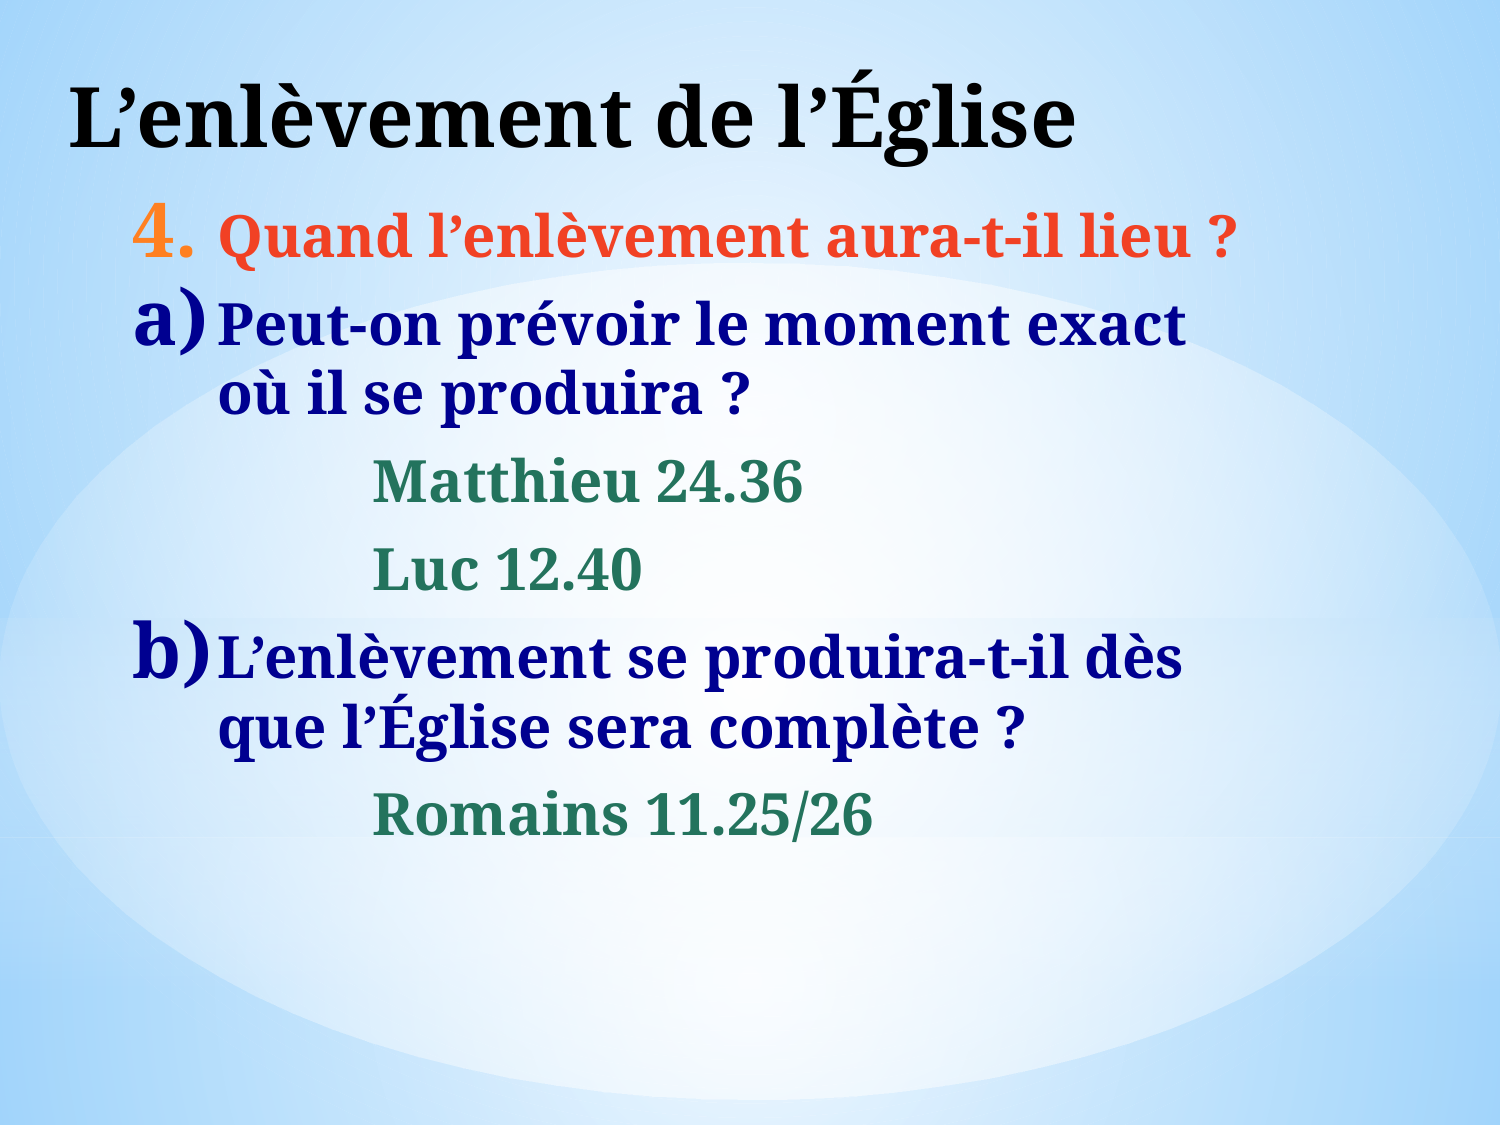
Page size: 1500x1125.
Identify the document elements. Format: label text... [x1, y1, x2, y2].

title L’enlèvement de l’Église [53, 56, 1380, 213]
list Quand l’enlèvement aura-t-il lieu ? Peut-on prévoir le moment exact où il se produira ? Matthieu 24.36 Luc 12.40 L’enlèvement se produira-t-il dès que l’Église sera complète ? Romains 11.25/26 [110, 213, 1256, 1039]
